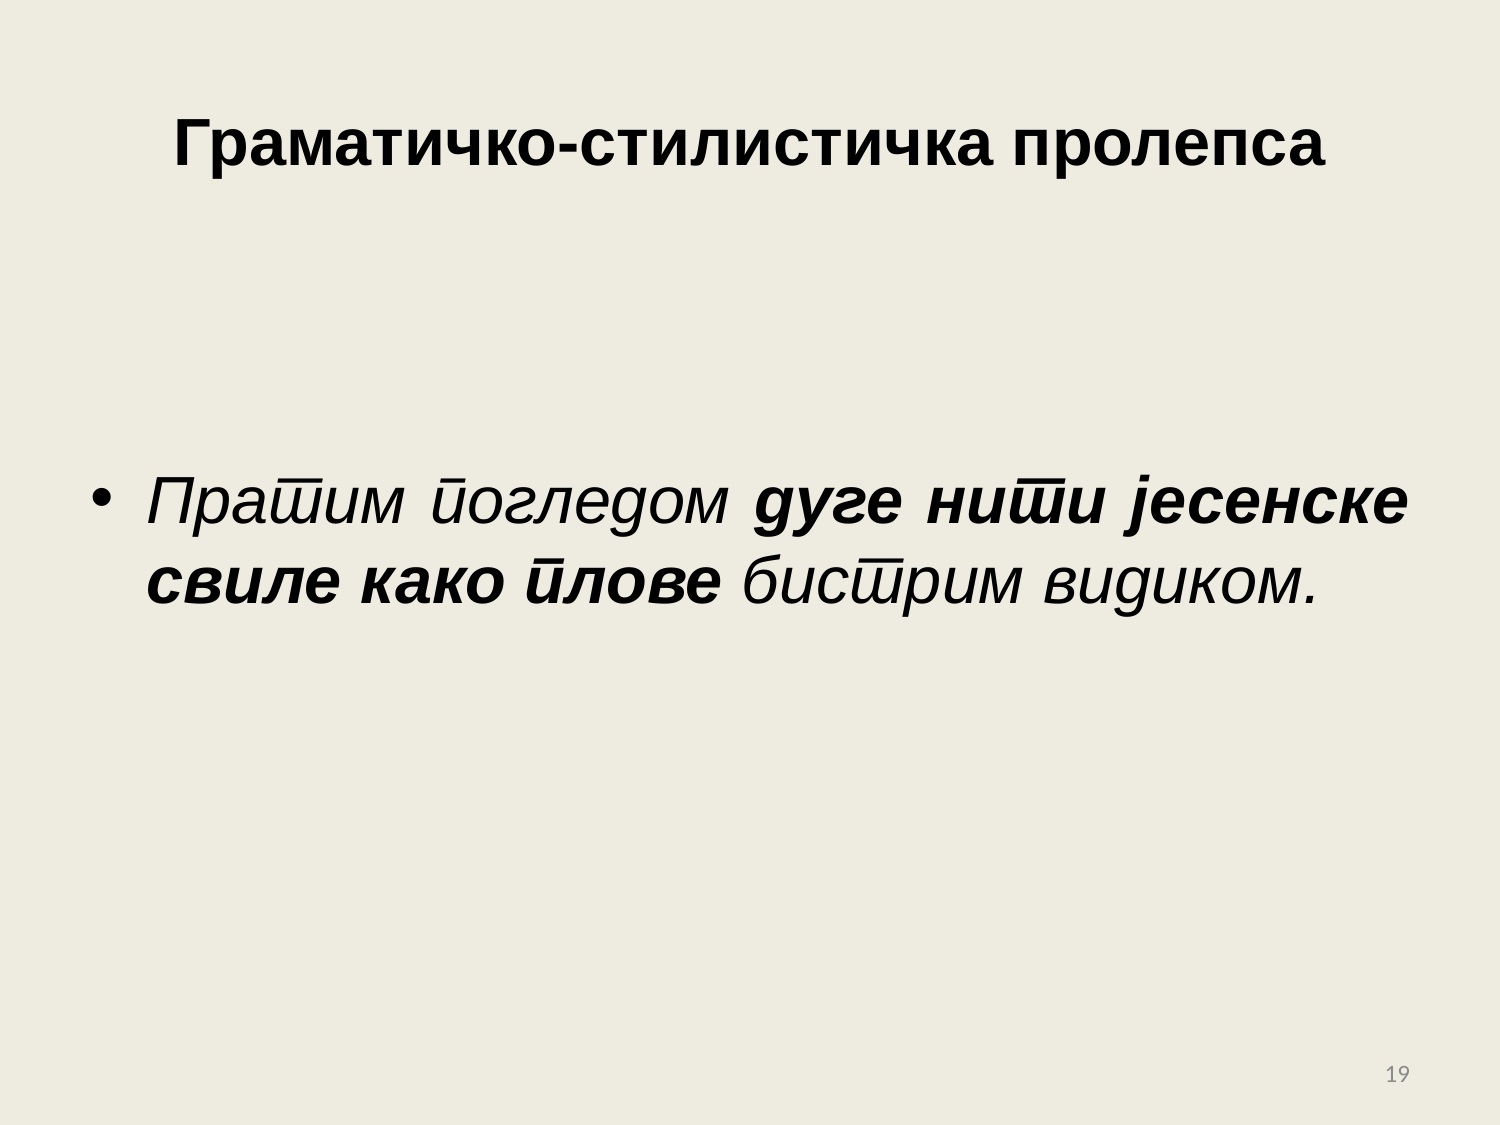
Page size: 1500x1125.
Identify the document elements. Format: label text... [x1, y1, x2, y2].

list Пратим погледом дуге нити јесенске свиле како плове бистрим видиком. [75, 262, 1425, 1005]
slide_number 19 [1074, 1042, 1425, 1103]
title Граматичко-стилистичка пролепса [75, 45, 1425, 233]
